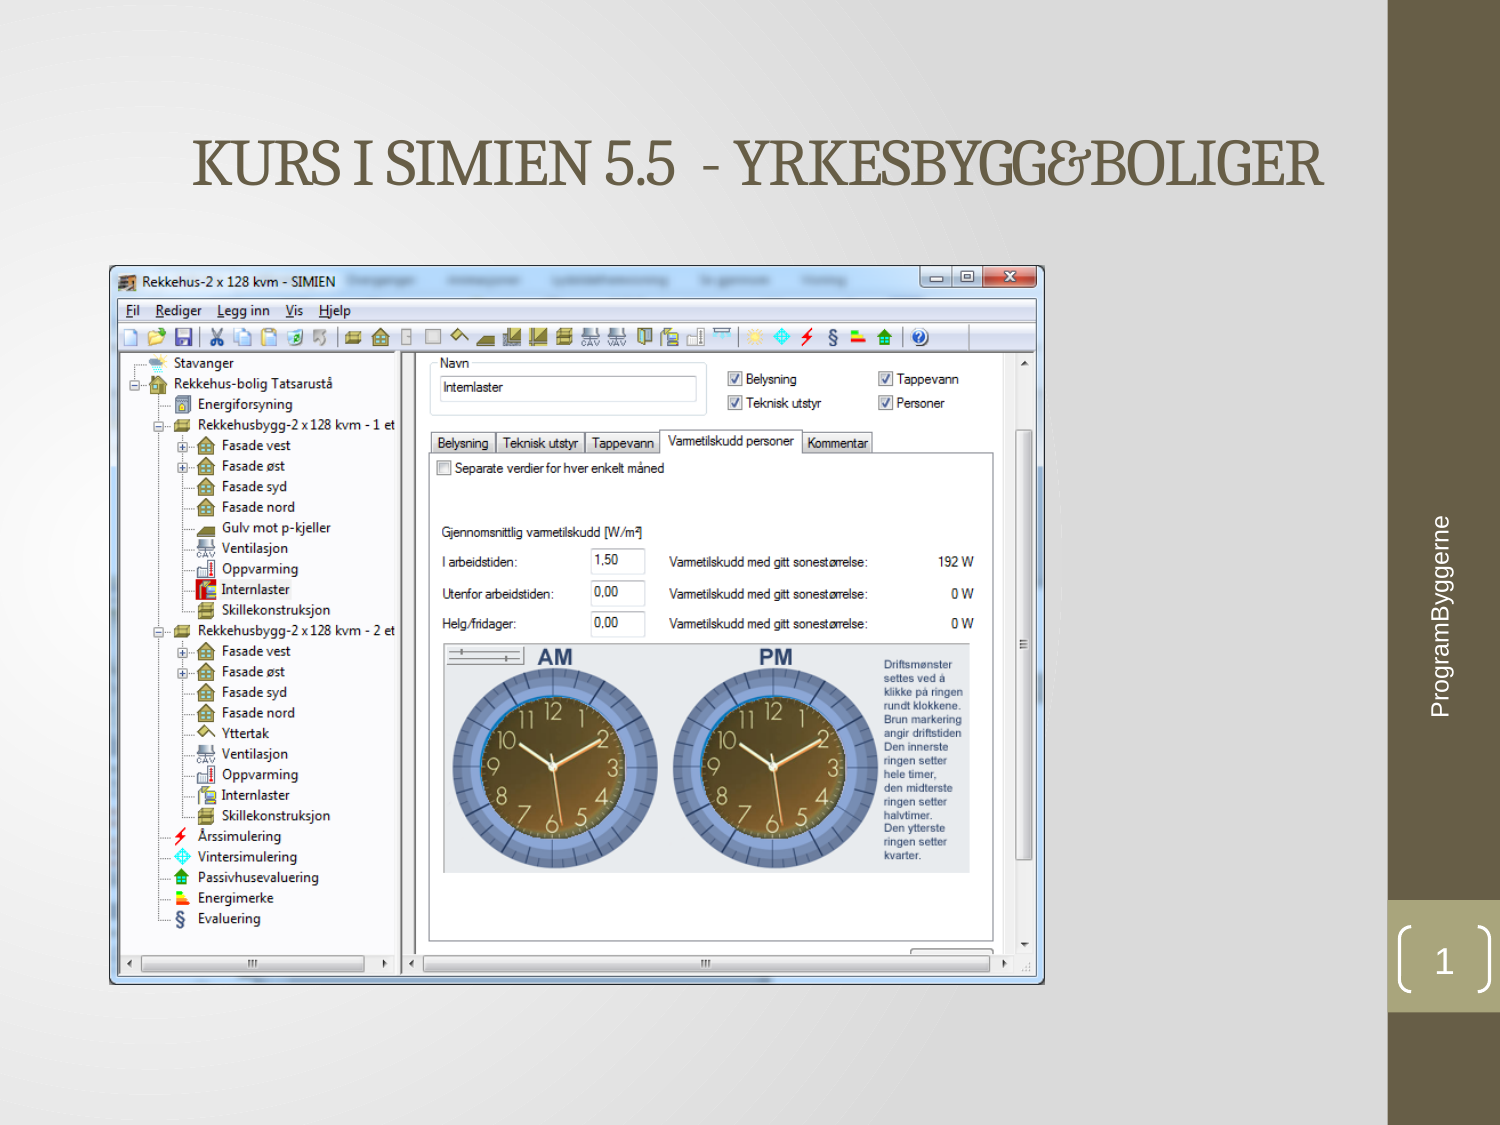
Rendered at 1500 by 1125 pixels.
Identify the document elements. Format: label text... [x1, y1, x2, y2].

footer ProgramByggerne [1408, 500, 1469, 889]
title KURS I SIMIEN 5.5 - YRKESBYGG&BOLIGER [176, 114, 1442, 203]
picture [108, 265, 1045, 985]
slide_number 1 [1397, 925, 1492, 994]
